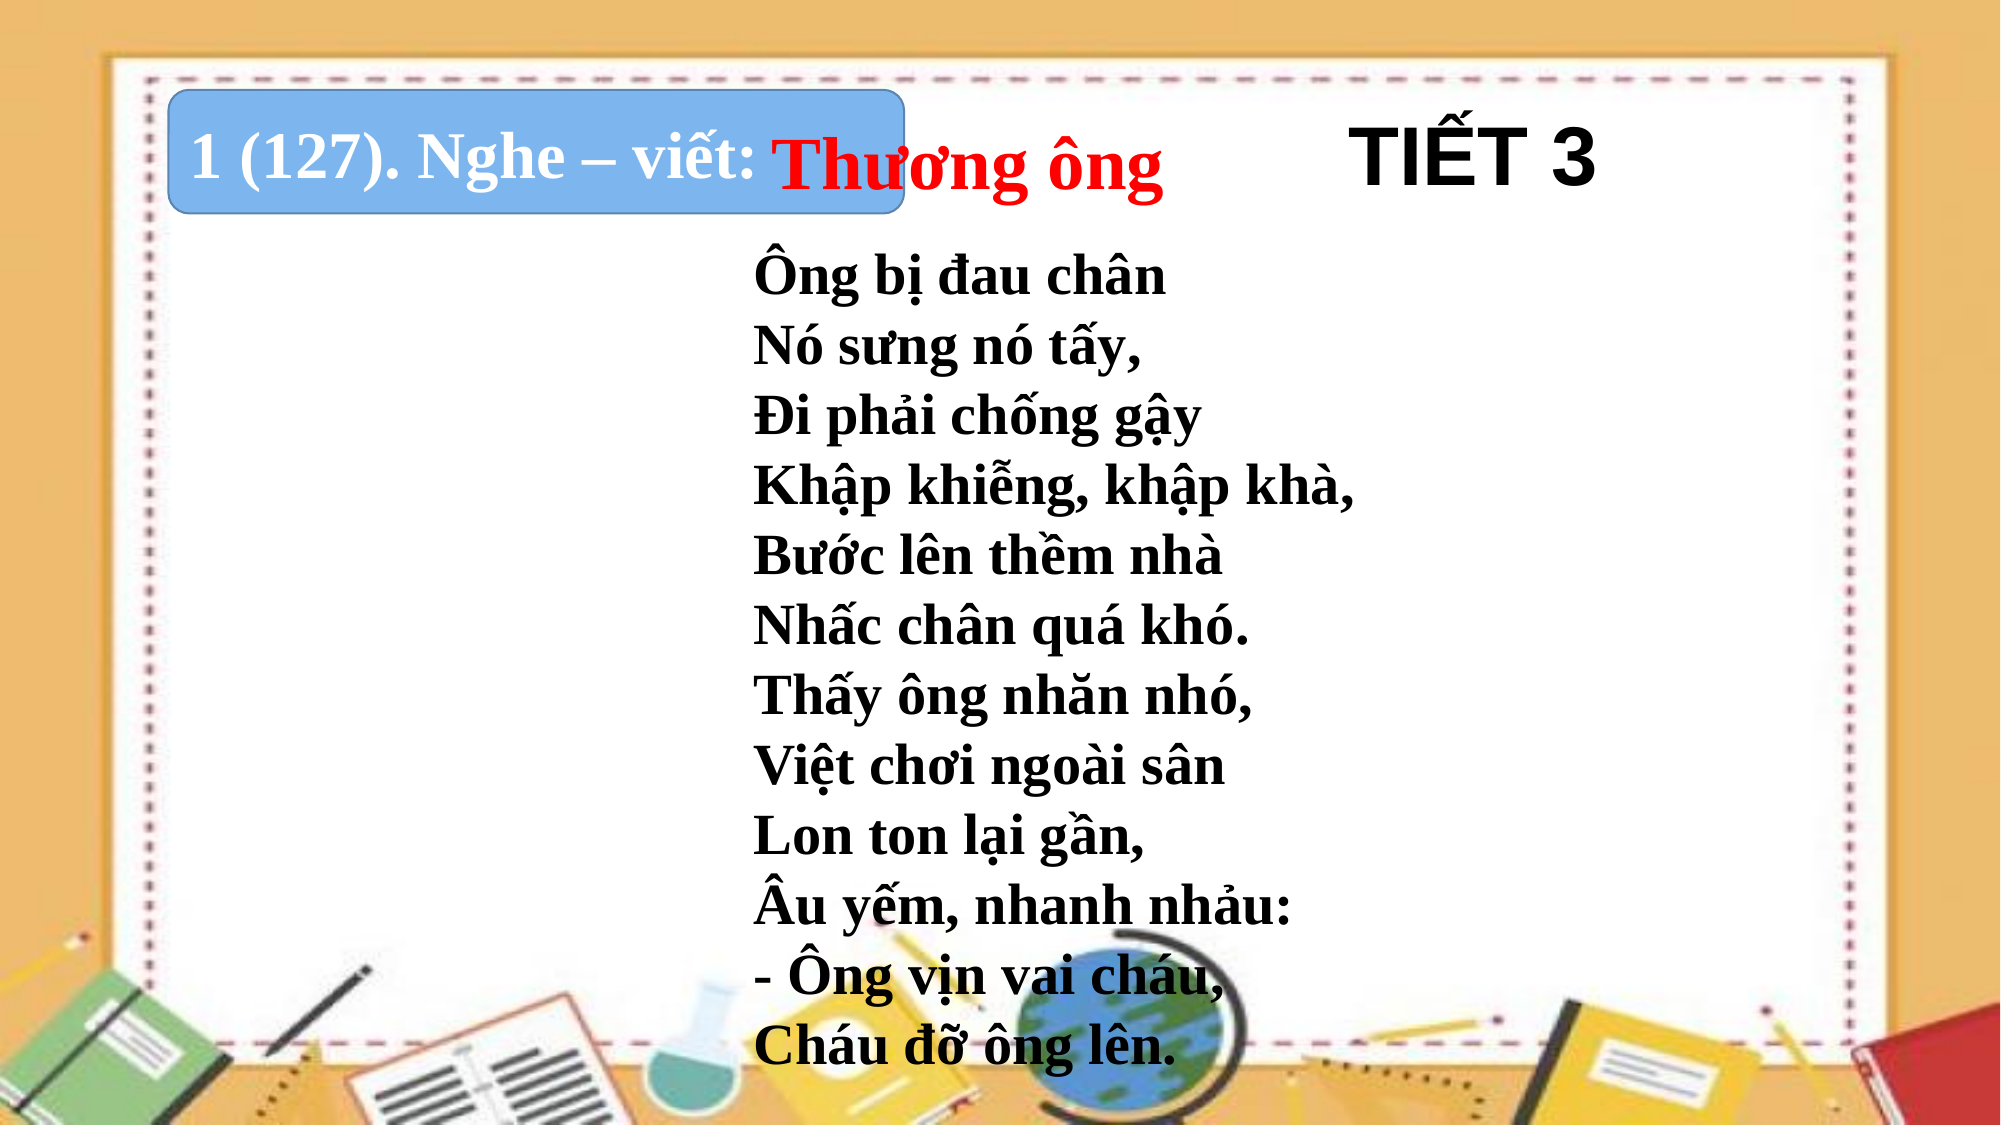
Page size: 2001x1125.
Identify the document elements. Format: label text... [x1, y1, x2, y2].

text_box Ông bị đau chân Nó sưng nó tấy, Đi phải chống gậy Khập khiễng, khập khà, Bước lên thềm nhà Nhấc chân quá khó. Thấy ông nhăn nhó, Việt chơi ngoài sân Lon ton lại gần, Âu yếm, nhanh nhảu: - Ông vịn vai cháu, Cháu đỡ ông lên. [738, 229, 1437, 1084]
text_box 1 (127). Nghe – viết: [167, 88, 905, 215]
picture [0, 0, 2001, 1125]
text_box TIẾT 3 [1265, 94, 1682, 210]
text_box Thương ông [756, 107, 1323, 213]
